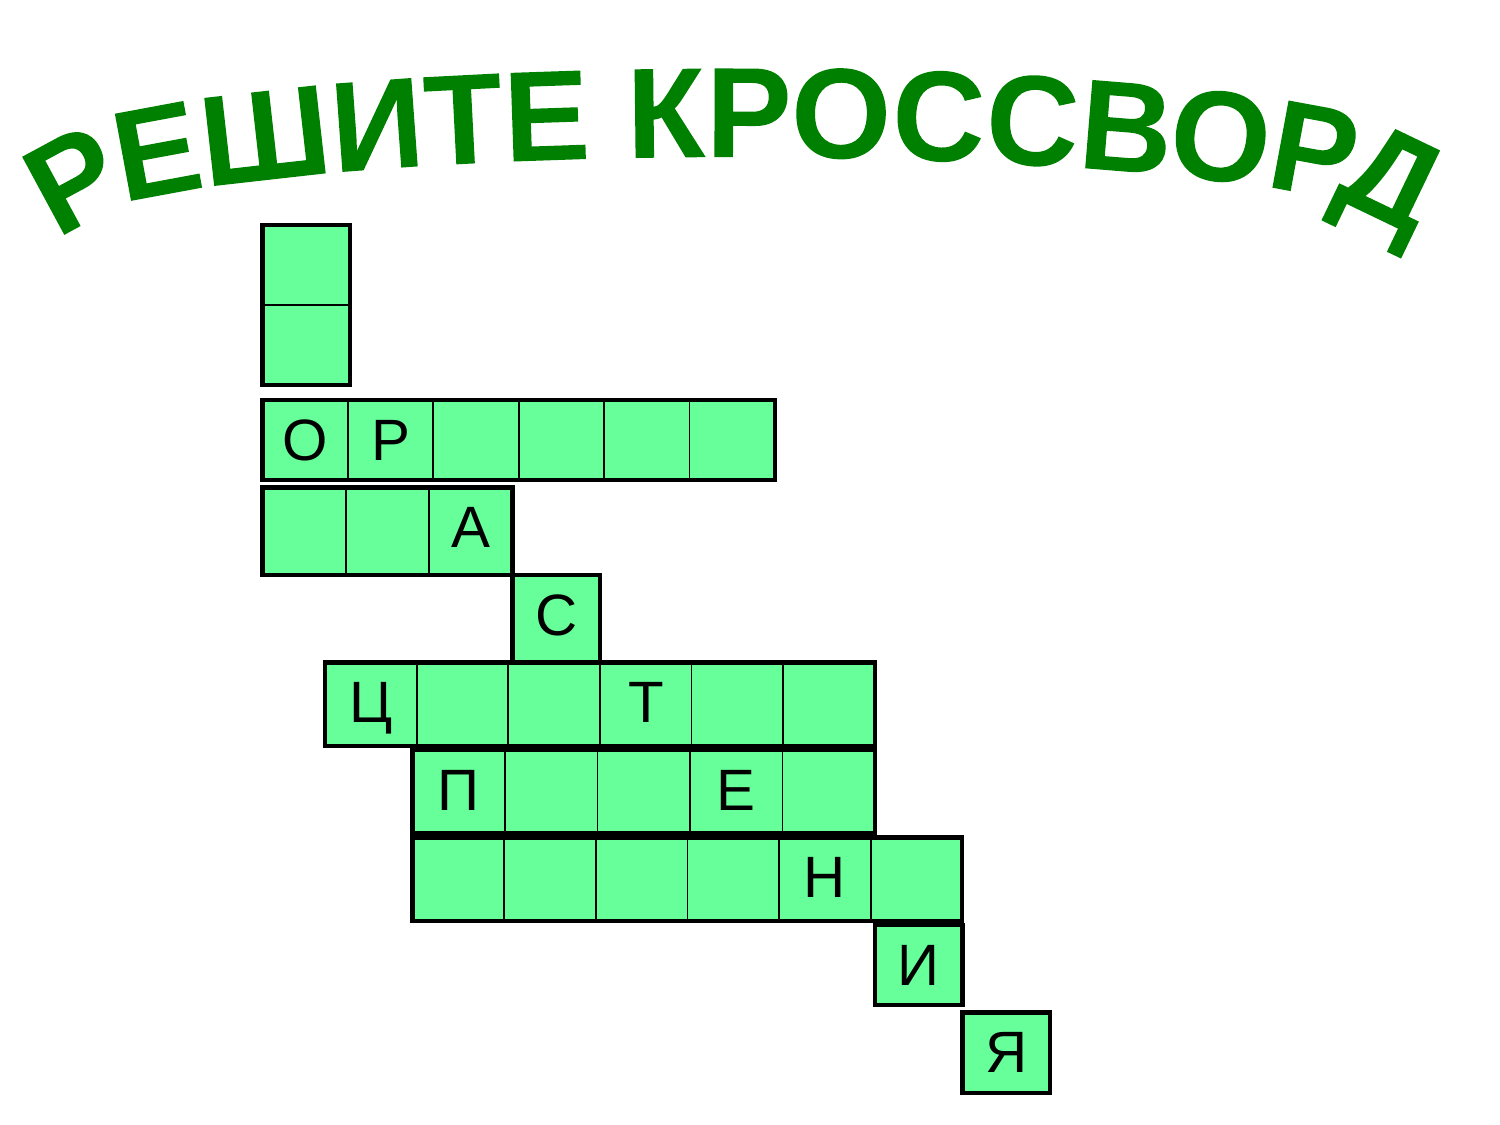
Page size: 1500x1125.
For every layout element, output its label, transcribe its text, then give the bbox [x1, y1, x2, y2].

table_header И [877, 927, 960, 1003]
table_header С [515, 577, 598, 660]
table_header Ц [327, 665, 416, 744]
table_header [872, 840, 960, 919]
table_header [347, 490, 428, 573]
table_header [783, 752, 873, 831]
table_header П [415, 752, 504, 831]
table_header [434, 402, 518, 478]
table_header [605, 402, 689, 478]
table_header [415, 840, 503, 919]
table_header [688, 840, 778, 919]
table_header [520, 402, 603, 478]
table_header Р [349, 402, 432, 478]
table_header Е [691, 752, 782, 831]
table_header [690, 402, 773, 478]
table_header Т [601, 665, 691, 744]
table_cell [265, 306, 348, 383]
table_header [597, 840, 687, 919]
table_header О [265, 402, 347, 478]
table_header Я [965, 1015, 1048, 1091]
table_header [418, 665, 507, 744]
table_header [506, 752, 597, 831]
table_header Н [780, 840, 870, 919]
table_header [509, 665, 599, 744]
table_header [598, 752, 689, 831]
table_header [692, 665, 782, 744]
table_header [265, 490, 345, 573]
table_header А [430, 490, 510, 573]
table_header [265, 227, 348, 304]
table_header [784, 665, 873, 744]
table_header [505, 840, 595, 919]
